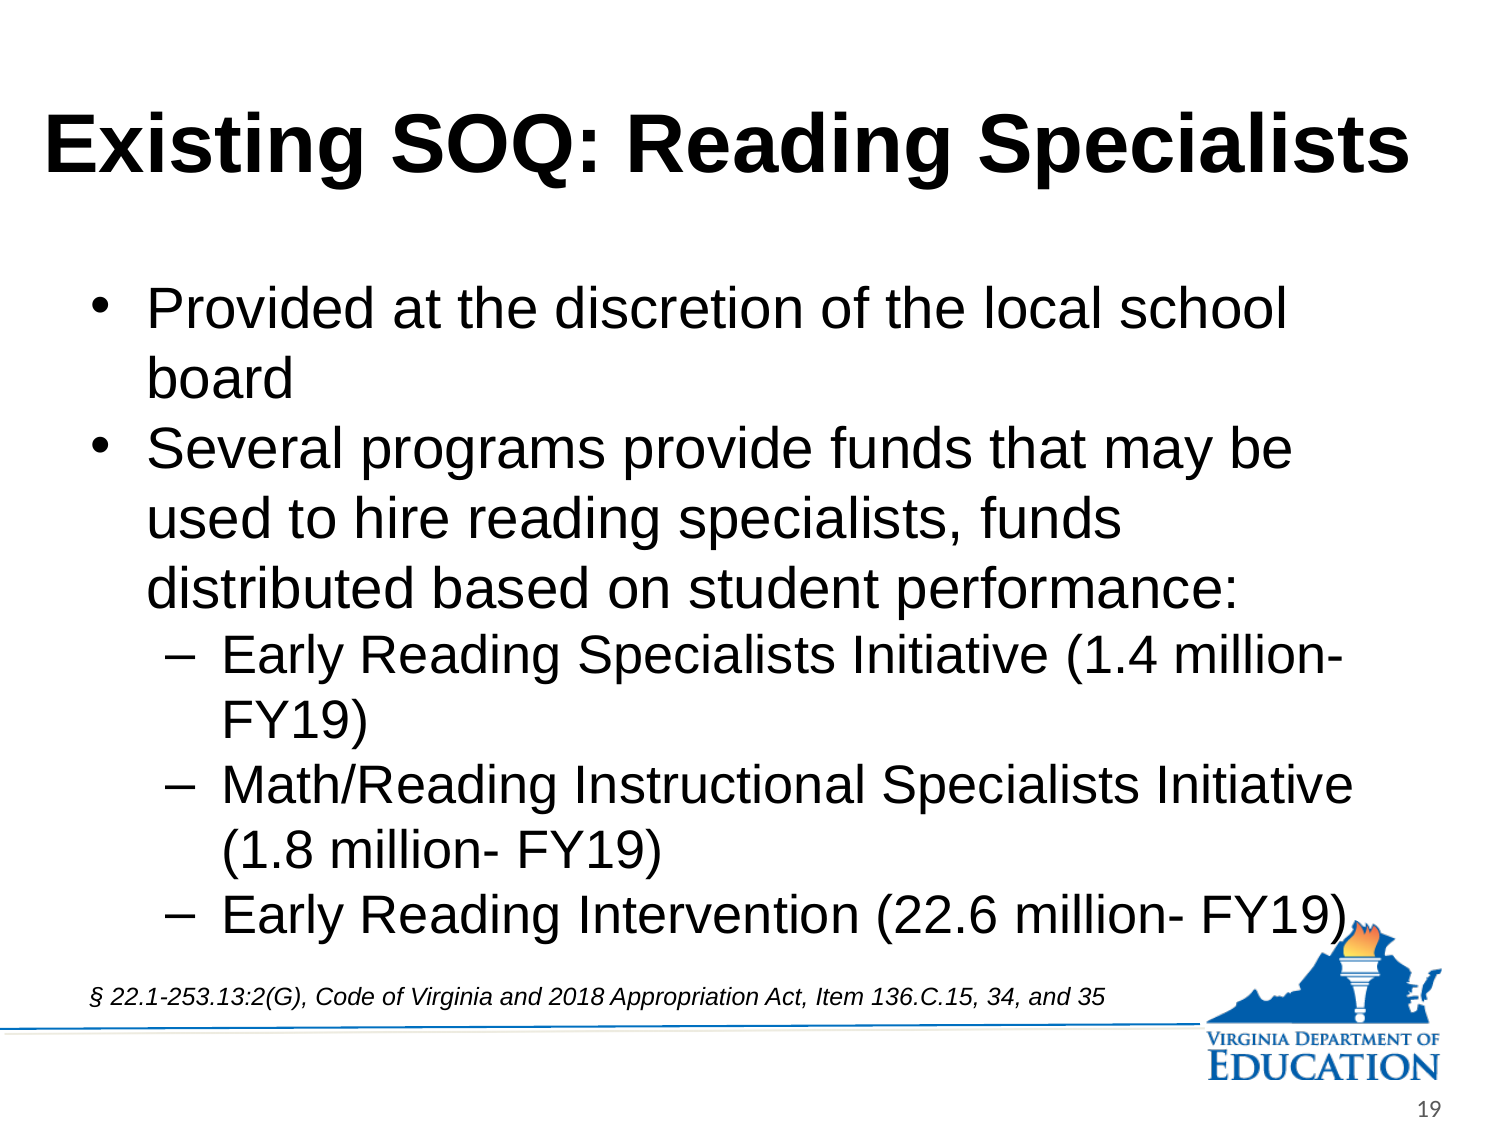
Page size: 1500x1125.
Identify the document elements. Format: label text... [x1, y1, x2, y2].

picture [1206, 920, 1442, 1077]
slide_number 19 [1106, 1077, 1457, 1125]
text_box Provided at the discretion of the local school board Several programs provide funds that may be used to hire reading specialists, funds distributed based on student performance: Early Reading Specialists Initiative (1.4 million-FY19) Math/Reading Instructional Specialists Initiative (1.8 million- FY19) Early Reading Intervention (22.6 million- FY19) [74, 262, 1425, 1005]
text_box § 22.1-253.13:2(G), Code of Virginia and 2018 Appropriation Act, Item 136.C.15, 34, and 35 [75, 973, 1400, 1018]
title Existing SOQ: Reading Specialists [24, 45, 1456, 233]
